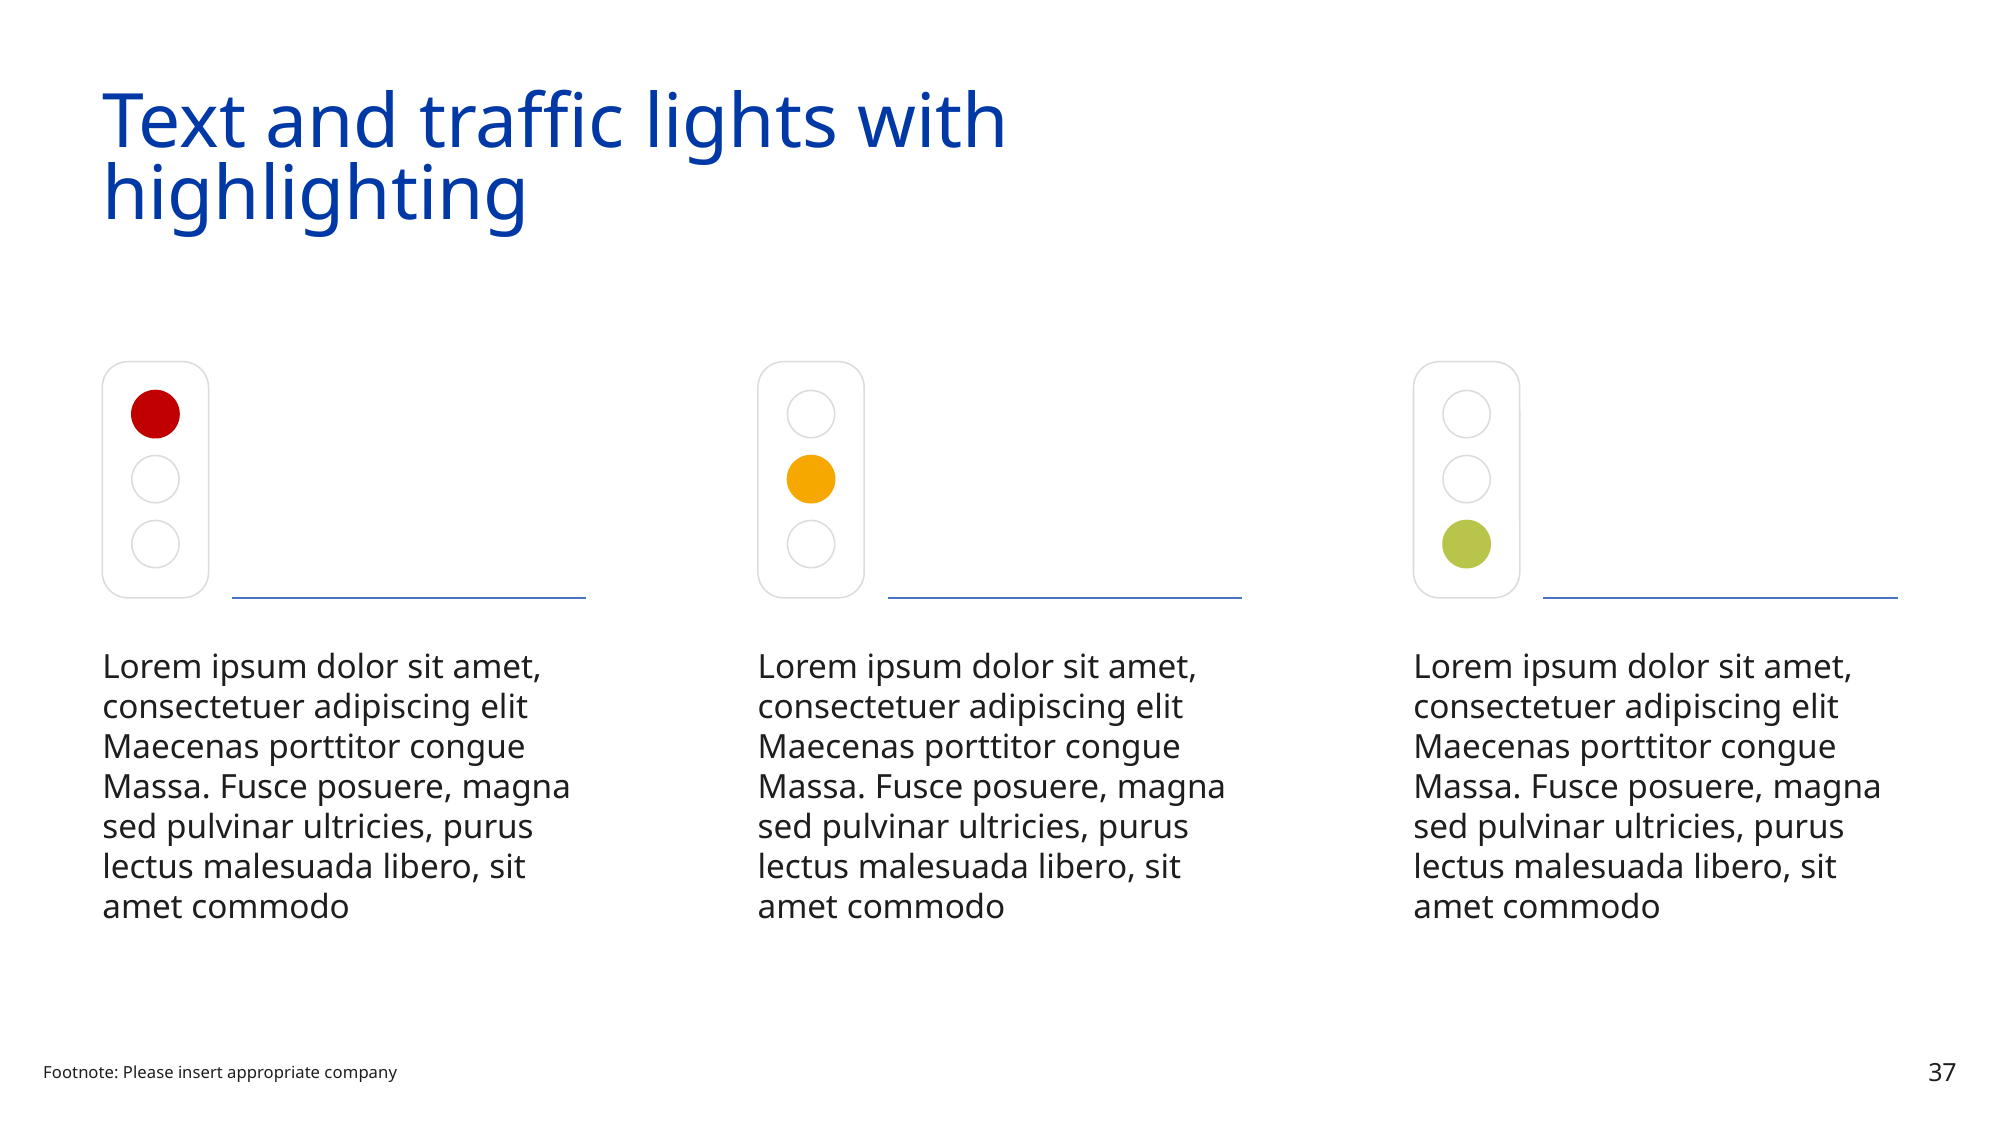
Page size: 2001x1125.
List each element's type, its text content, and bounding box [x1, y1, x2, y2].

text_box [100, 359, 211, 600]
text_box [785, 518, 837, 570]
text_box [129, 453, 182, 505]
text_box [129, 388, 182, 440]
text_box [1411, 359, 1522, 600]
text_box [1440, 453, 1493, 505]
text_box [785, 388, 837, 440]
footer Footnote: Please insert appropriate company [43, 1064, 811, 1083]
text_box [785, 453, 837, 505]
text_box [1440, 388, 1493, 440]
slide_number 37 [1874, 1064, 1957, 1083]
title Text and traffic lights with highlighting [102, 90, 1438, 232]
text_box [129, 518, 182, 570]
text_box Lorem ipsum dolor sit amet, consectetuer adipiscing elit Maecenas porttitor congue Massa. Fusce posuere, magna sed pulvinar ultricies, purus lectus malesuada libero, sit amet commodo [1413, 645, 1898, 1035]
text_box [755, 359, 867, 600]
text_box Lorem ipsum dolor sit amet, consectetuer adipiscing elit Maecenas porttitor congue Massa. Fusce posuere, magna sed pulvinar ultricies, purus lectus malesuada libero, sit amet commodo [757, 645, 1242, 1035]
text_box Lorem ipsum dolor sit amet, consectetuer adipiscing elit Maecenas porttitor congue Massa. Fusce posuere, magna sed pulvinar ultricies, purus lectus malesuada libero, sit amet commodo [102, 645, 587, 1035]
text_box [1440, 518, 1493, 570]
